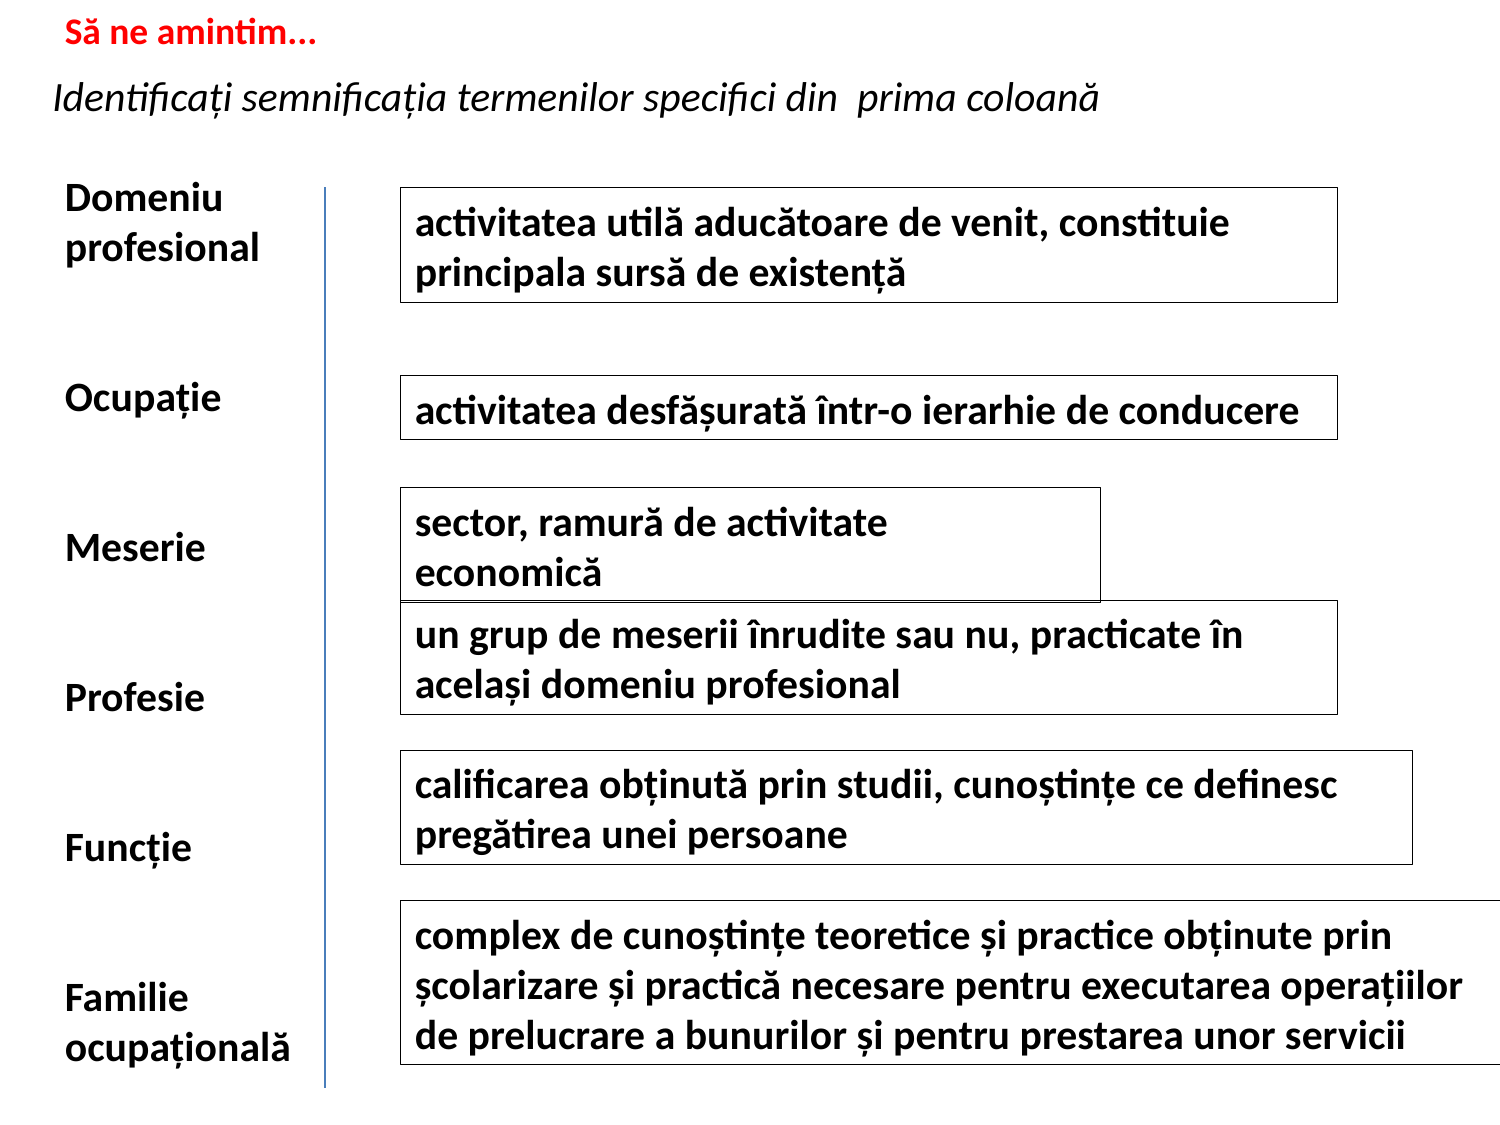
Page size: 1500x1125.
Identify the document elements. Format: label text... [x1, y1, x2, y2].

text_box Să ne amintim... [49, 0, 663, 60]
text_box Domeniu profesional Ocupație Meserie Profesie Funcție Familie ocupațională [49, 646, 338, 1078]
text_box calificarea obținută prin studii, cunoștințe ce definesc pregătirea unei persoane [399, 749, 1413, 865]
text_box activitatea desfășurată într-o ierarhie de conducere [399, 375, 1338, 440]
text_box sector, ramură de activitate economică [399, 487, 1100, 599]
text_box complex de cunoștințe teoretice și practice obținute prin școlarizare și practică necesare pentru executarea operațiilor de prelucrare a bunurilor și pentru prestarea unor servicii [399, 900, 1500, 1065]
text_box Identificați semnificația termenilor specifici din prima coloană [37, 62, 1363, 128]
text_box activitatea utilă aducătoare de venit, constituie principala sursă de existență [399, 187, 1338, 303]
text_box Domeniu profesional Ocupație Meserie Profesie Funcție Familie ocupațională [49, 162, 338, 636]
text_box un grup de meserii înrudite sau nu, practicate în același domeniu profesional [399, 599, 1338, 715]
